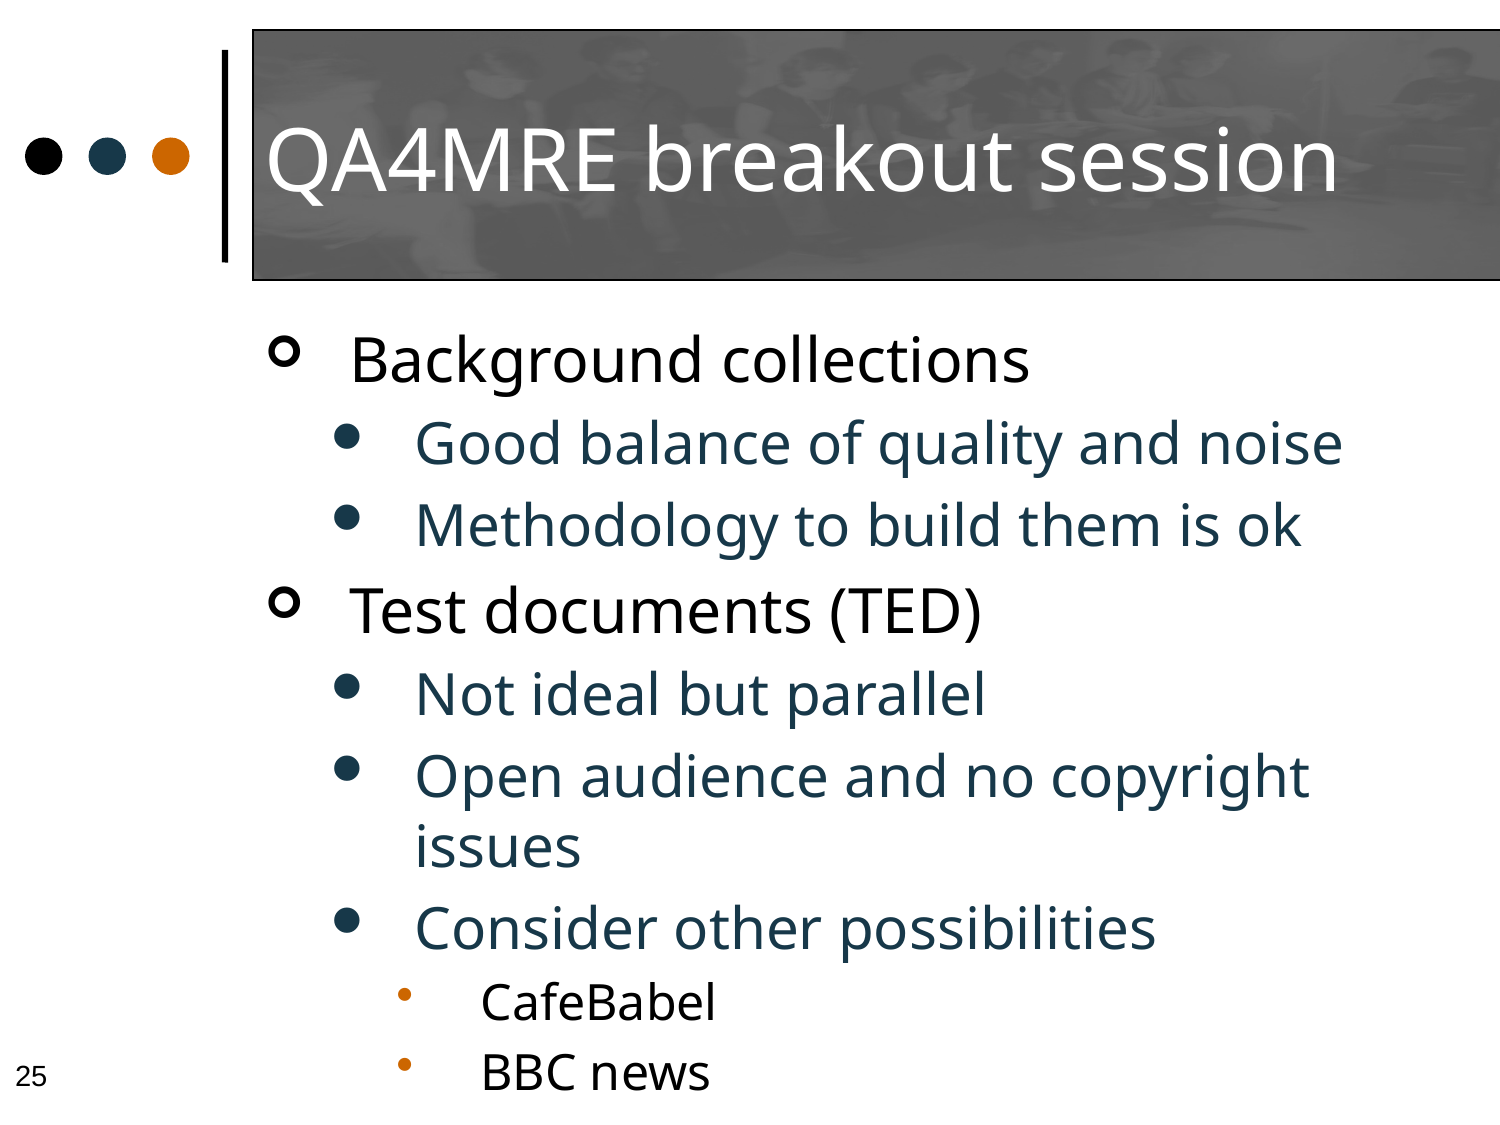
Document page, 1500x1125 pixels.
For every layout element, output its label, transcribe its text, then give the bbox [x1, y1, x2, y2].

list Background collections Good balance of quality and noise Methodology to build them is ok Test documents (TED) Not ideal but parallel Open audience and no copyright issues Consider other possibilities CafeBabel BBC news [249, 312, 1401, 1071]
title QA4MRE breakout session [249, 30, 1401, 282]
slide_number 25 [0, 1049, 213, 1125]
